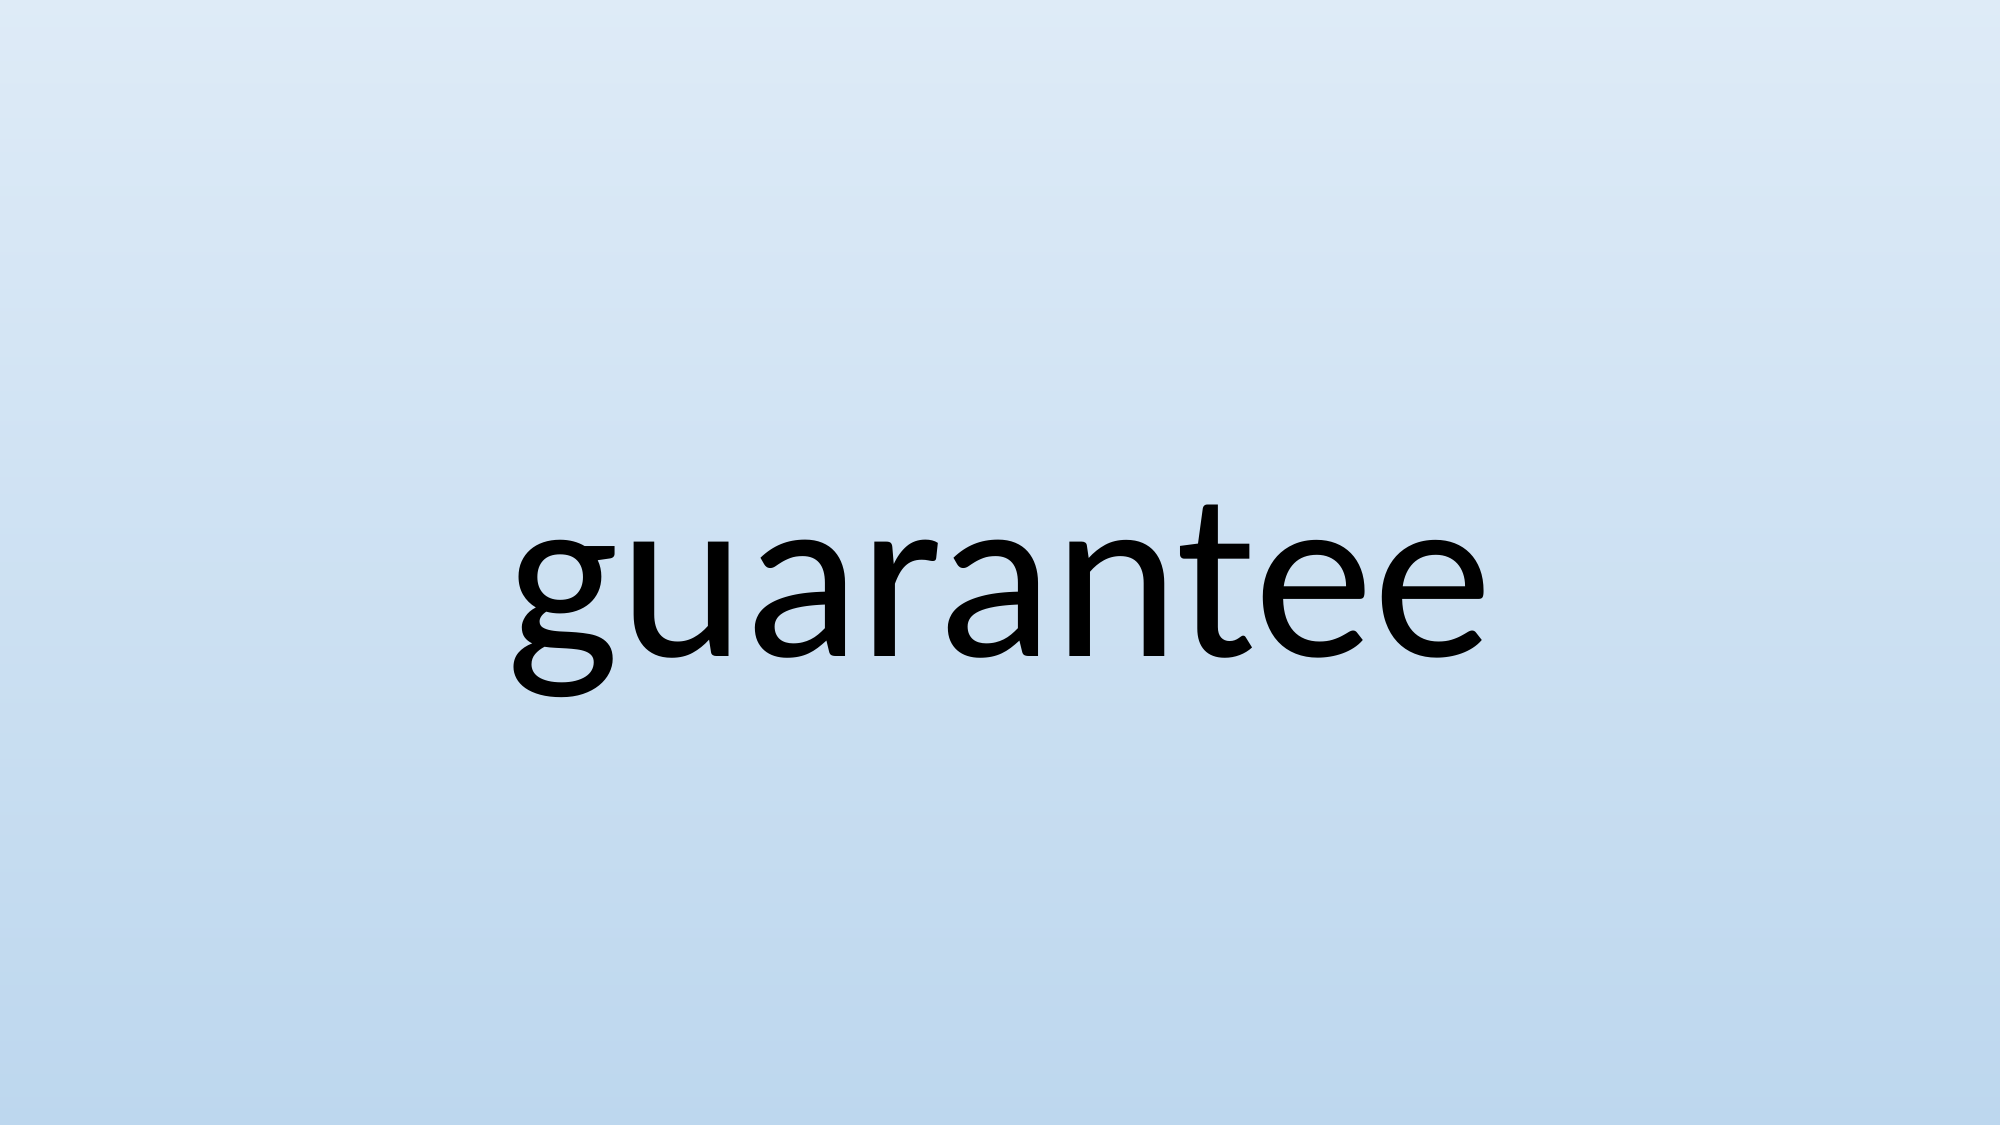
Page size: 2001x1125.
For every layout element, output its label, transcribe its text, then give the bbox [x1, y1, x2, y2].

text_box guarantee [304, 409, 1696, 712]
